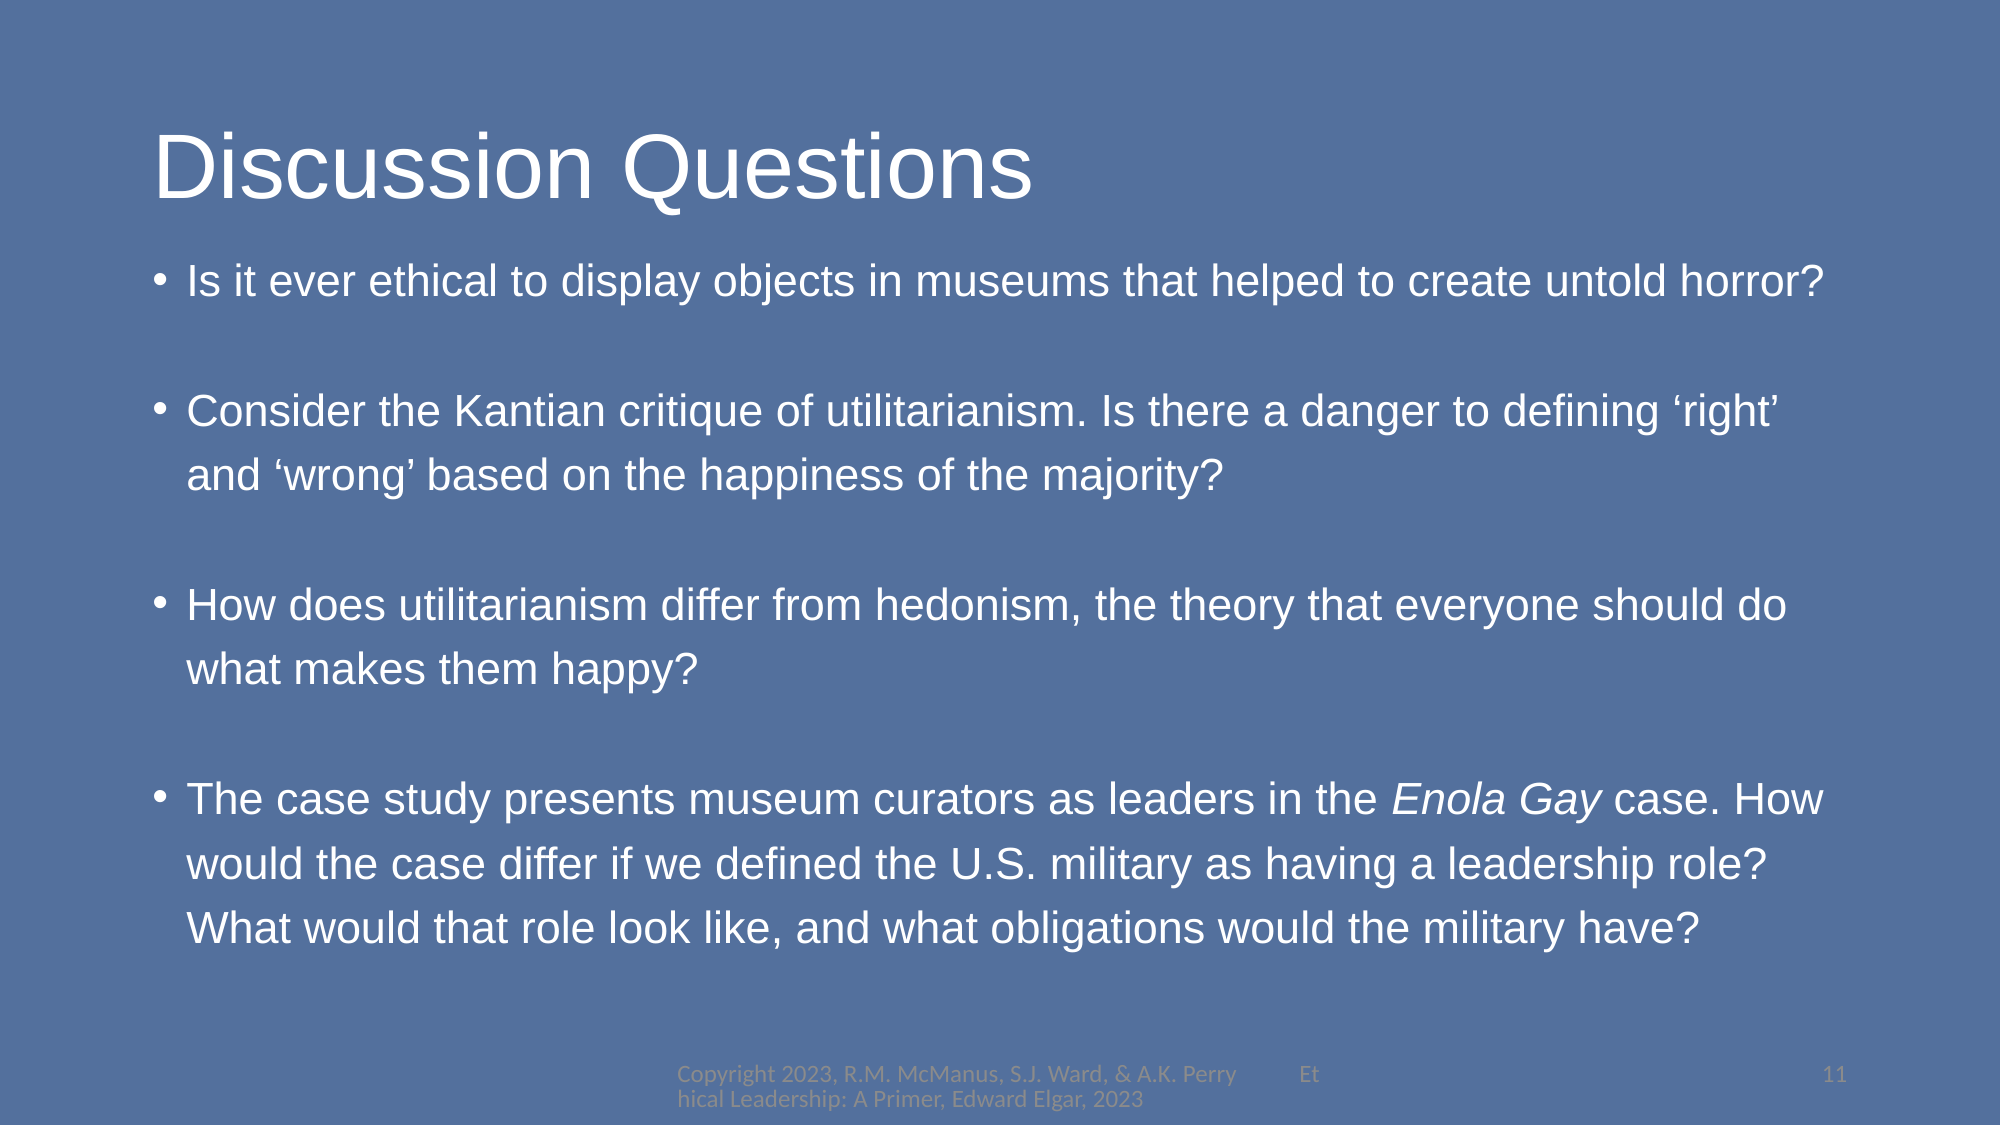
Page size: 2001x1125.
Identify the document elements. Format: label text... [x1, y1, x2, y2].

title Discussion Questions [137, 59, 1863, 233]
list Is it ever ethical to display objects in museums that helped to create untold horror? Consider the Kantian critique of utilitarianism. Is there a danger to defining ‘right’ and ‘wrong’ based on the happiness of the majority? How does utilitarianism differ from hedonism, the theory that everyone should do what makes them happy? The case study presents museum curators as leaders in the Enola Gay case. How would the case differ if we defined the U.S. military as having a leadership role? What would that role look like, and what obligations would the military have? [137, 233, 1863, 1066]
footer Copyright 2023, R.M. McManus, S.J. Ward, & A.K. Perry Ethical Leadership: A Primer, Edward Elgar, 2023 [662, 1042, 1338, 1103]
slide_number 11 [1412, 1042, 1863, 1103]
